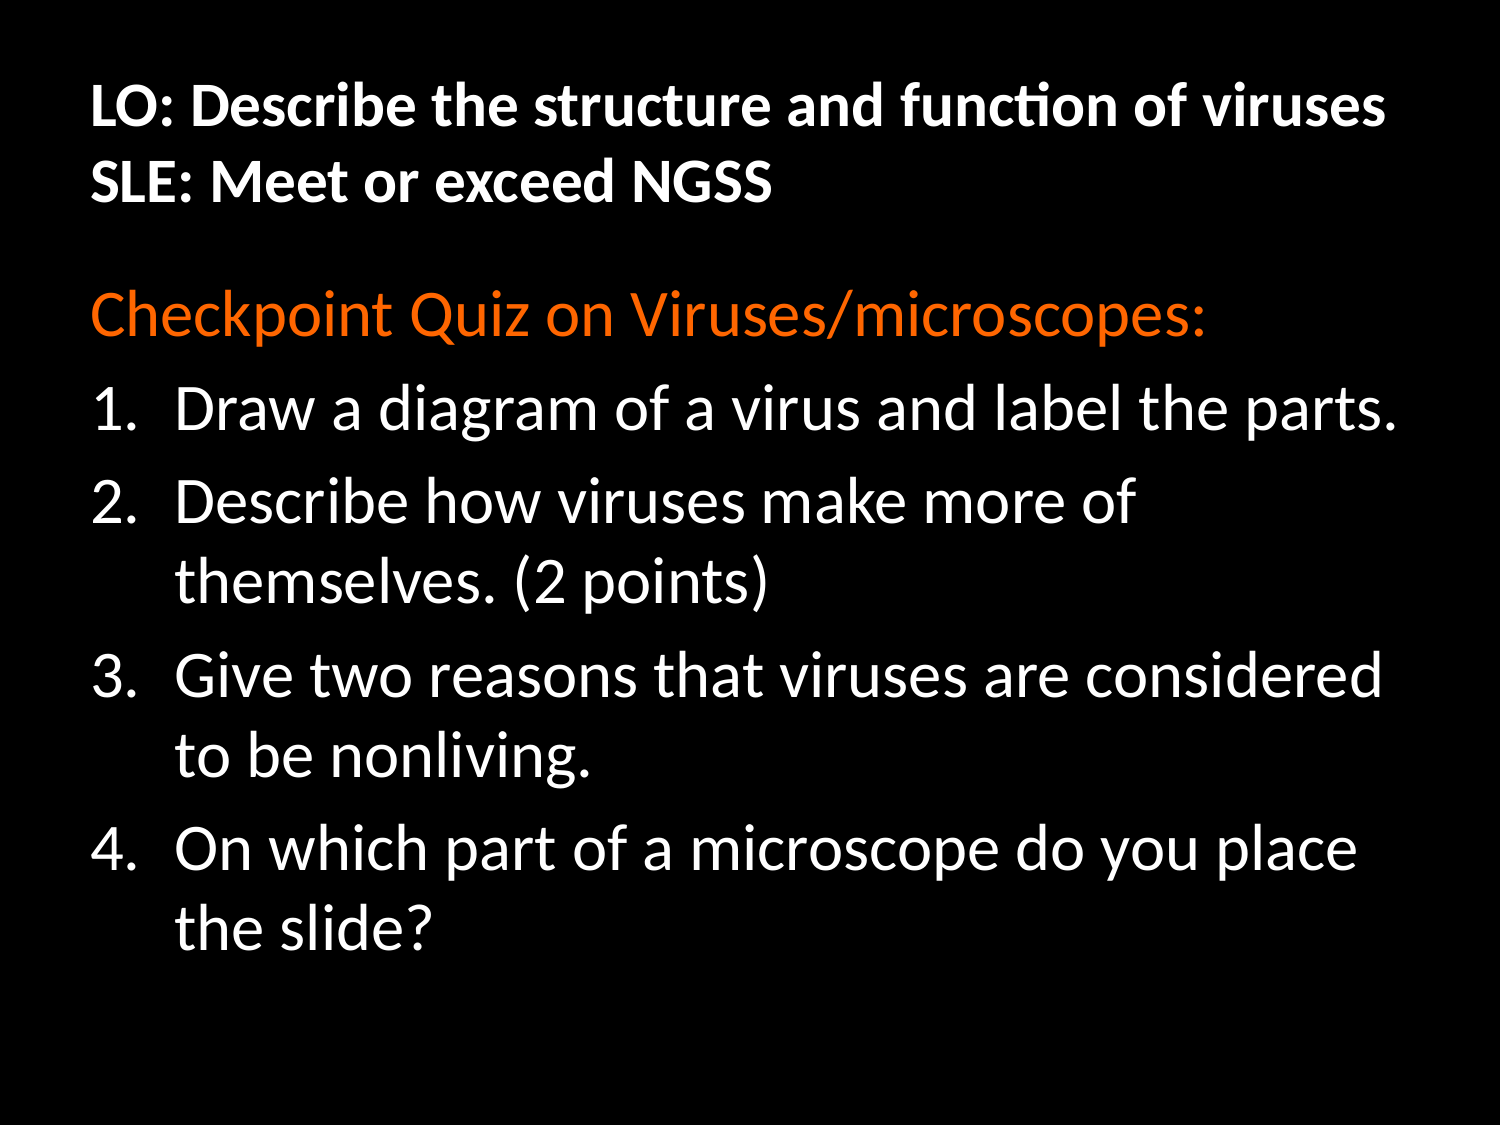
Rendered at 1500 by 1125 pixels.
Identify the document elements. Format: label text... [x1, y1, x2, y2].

list Checkpoint Quiz on Viruses/microscopes: Draw a diagram of a virus and label the parts. Describe how viruses make more of themselves. (2 points) Give two reasons that viruses are considered to be nonliving. On which part of a microscope do you place the slide? [75, 262, 1425, 1005]
title LO: Describe the structure and function of viruses SLE: Meet or exceed NGSS [75, 45, 1425, 233]
